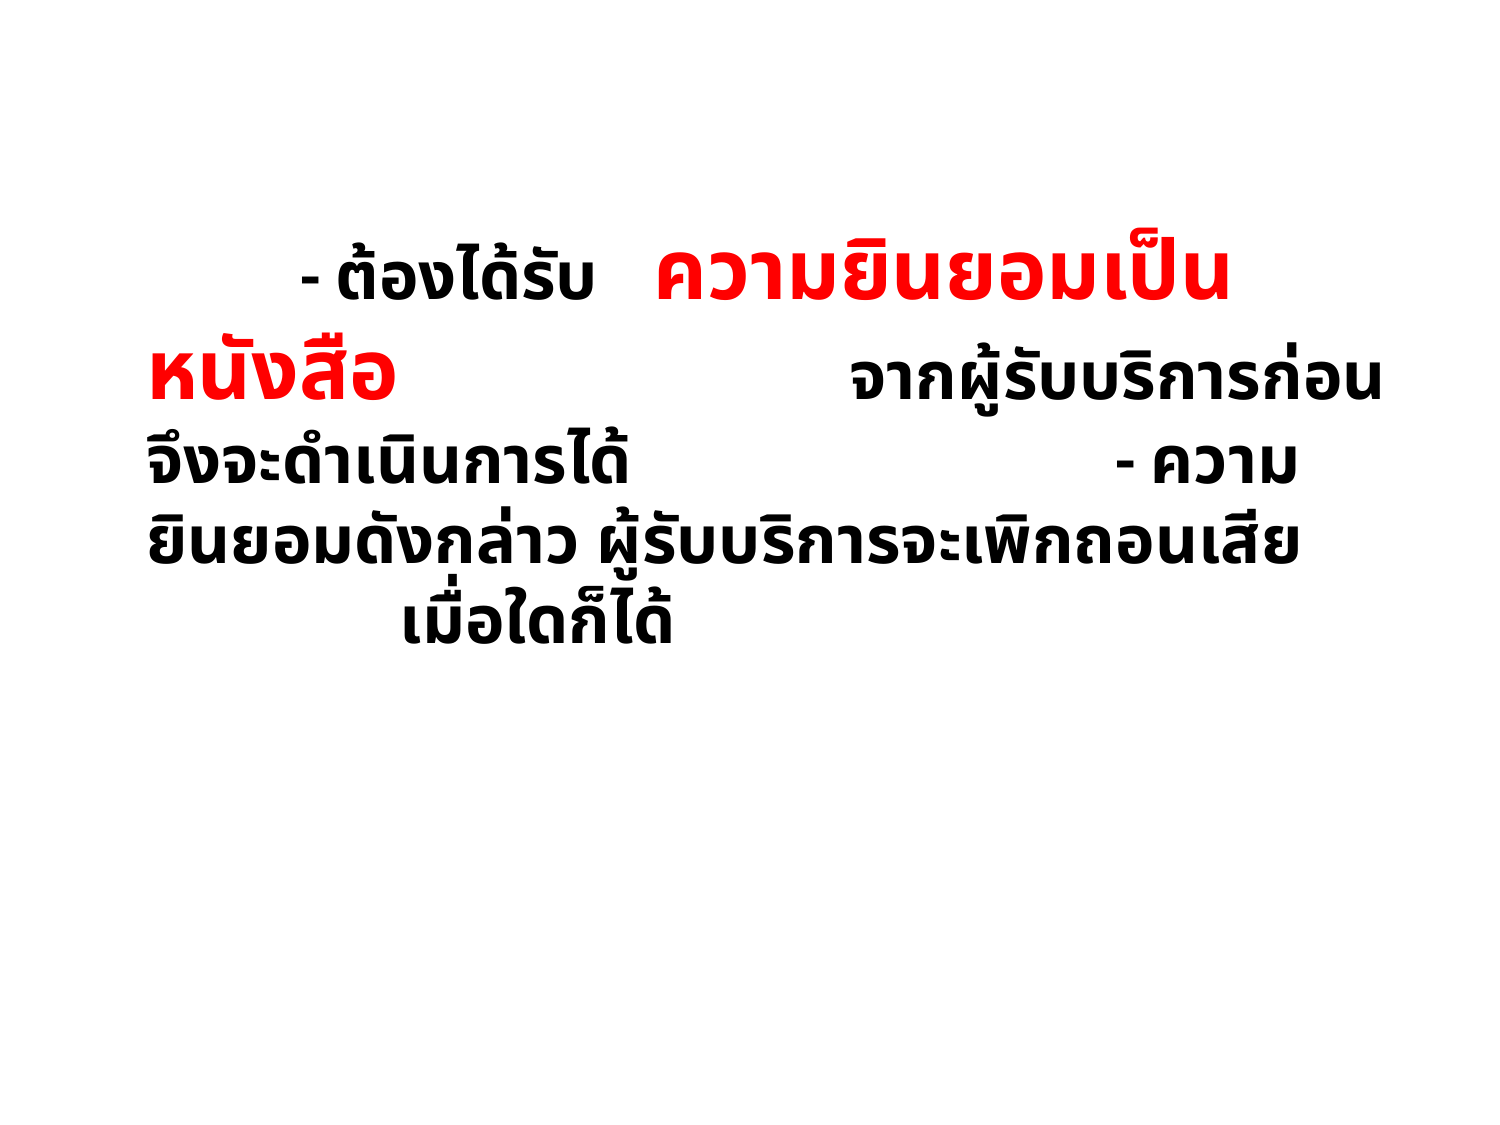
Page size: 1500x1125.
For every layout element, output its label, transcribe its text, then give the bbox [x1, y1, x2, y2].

list - ต้องได้รับ ความยินยอมเป็นหนังสือ จากผู้รับบริการก่อน จึงจะดำเนินการได้ - ความยินยอมดังกล่าว ผู้รับบริการจะเพิกถอนเสีย เมื่อใดก็ได้ [74, 112, 1426, 1006]
